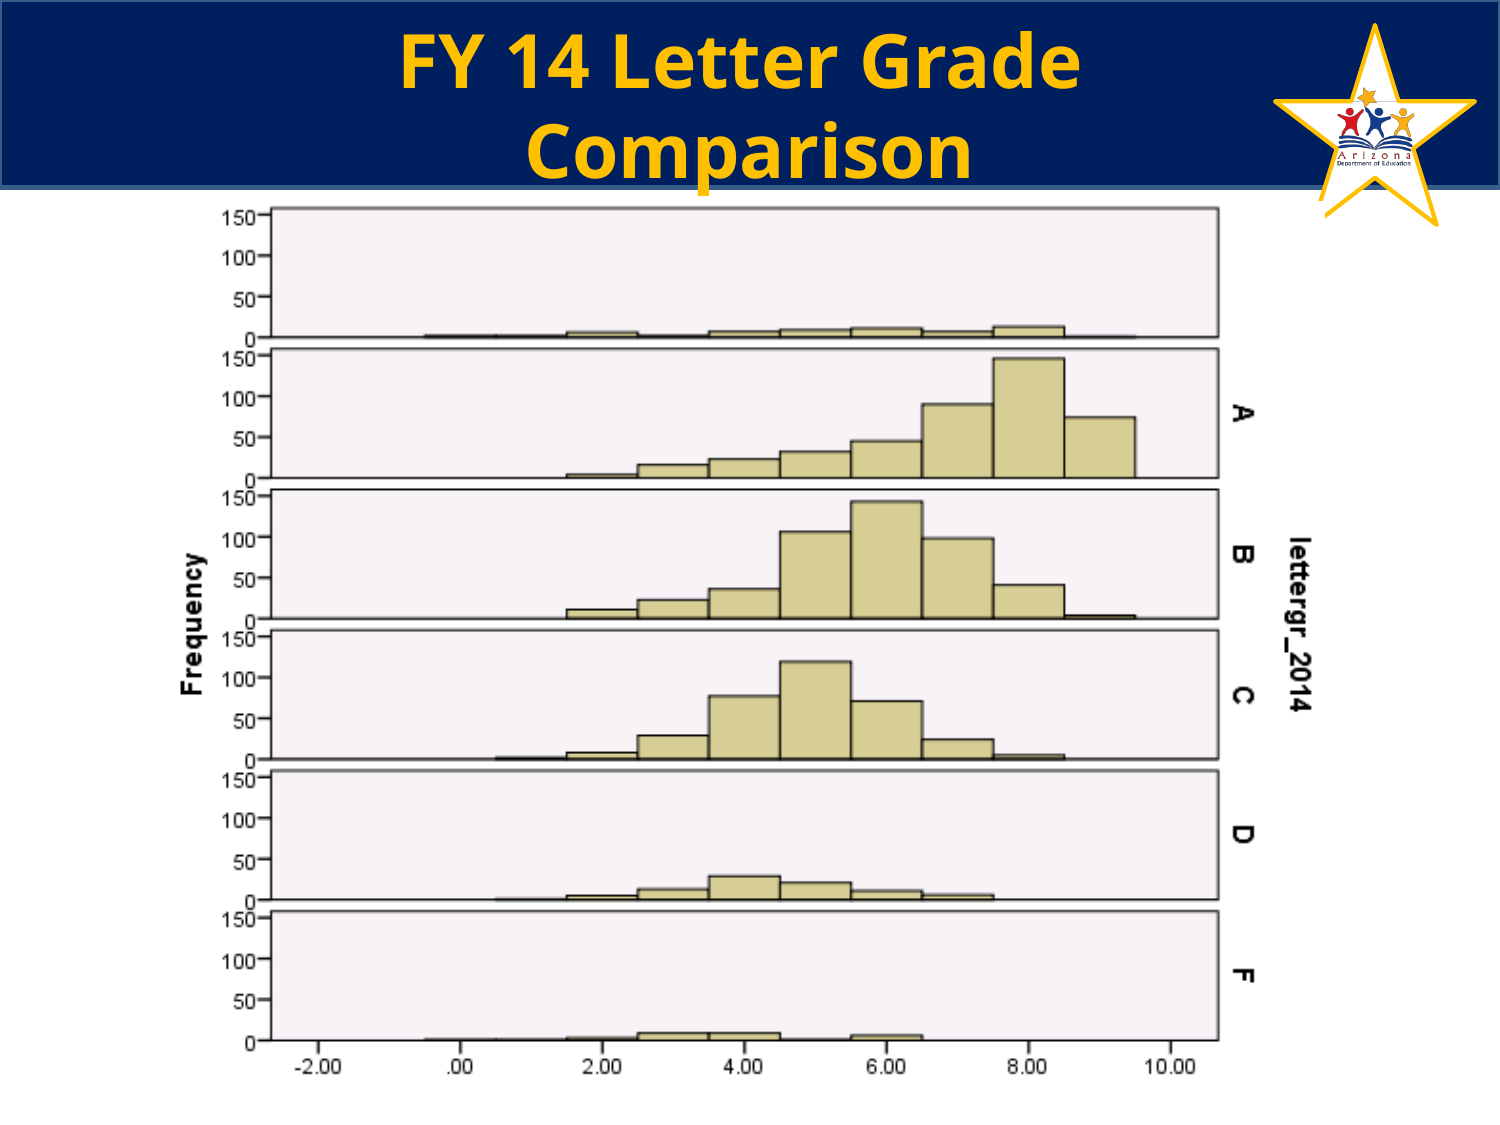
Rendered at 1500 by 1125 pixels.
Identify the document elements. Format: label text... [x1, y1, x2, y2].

picture [162, 201, 1326, 1083]
title FY 14 Letter Grade Comparison [25, 13, 1475, 196]
